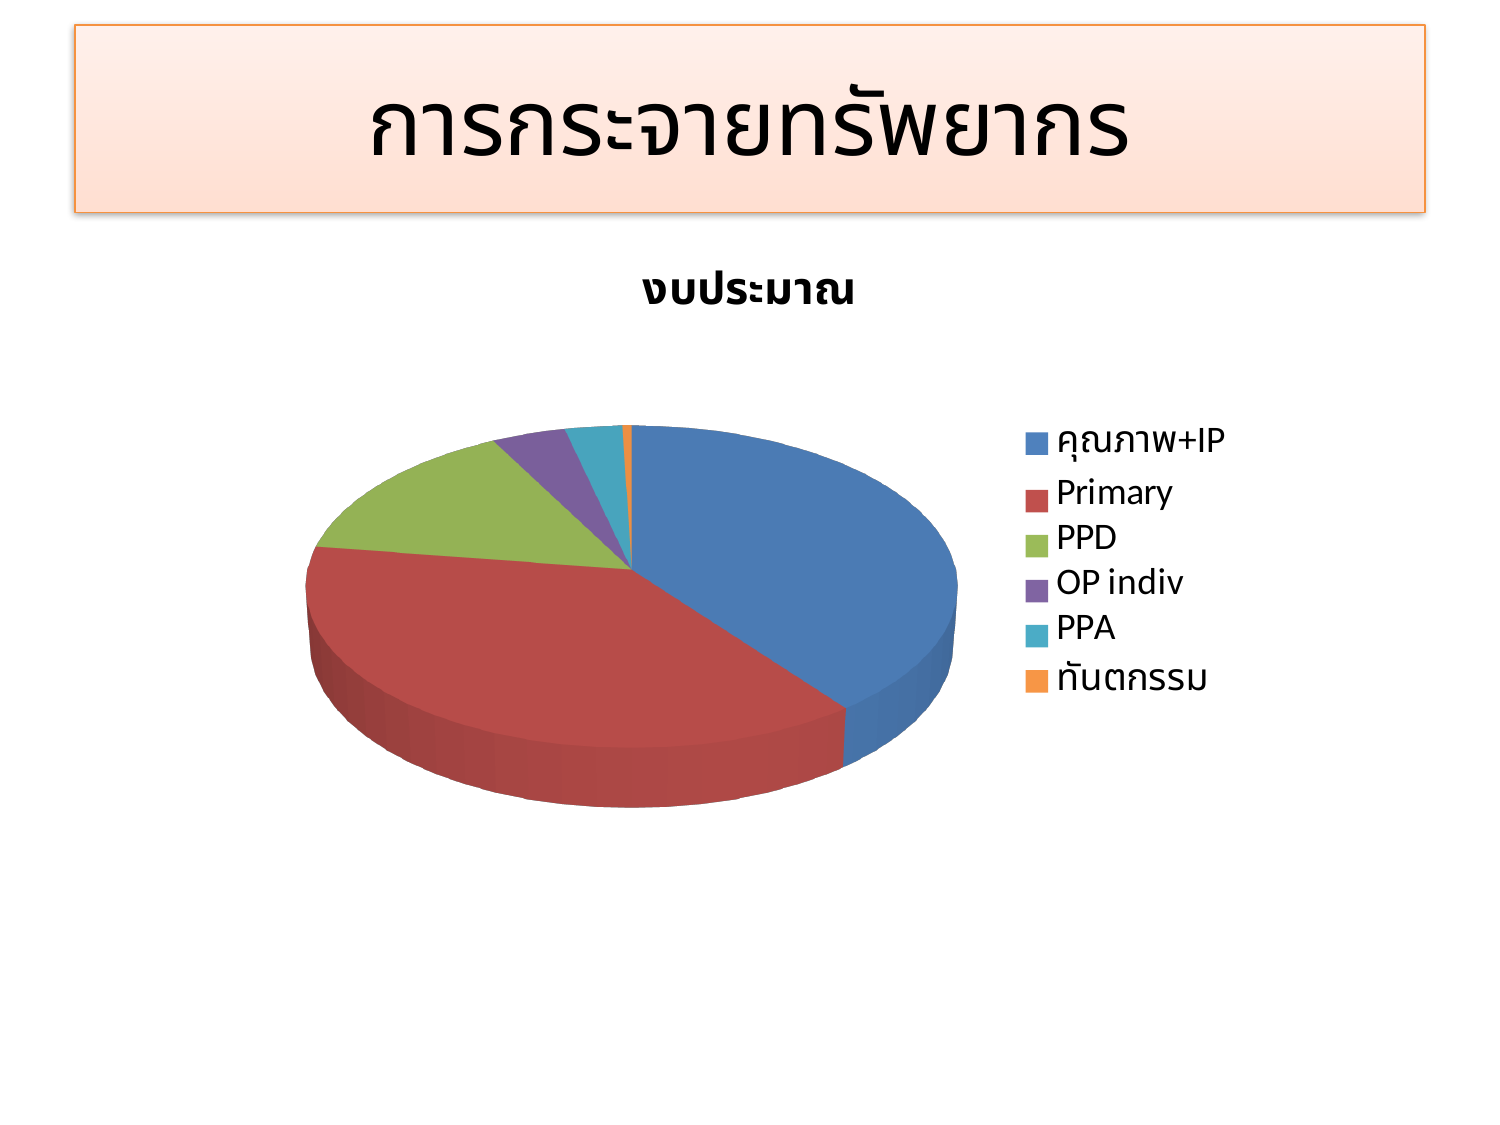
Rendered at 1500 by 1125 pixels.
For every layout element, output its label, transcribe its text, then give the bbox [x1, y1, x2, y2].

chart [249, 228, 1251, 897]
title การกระจายทรัพยากร [74, 24, 1426, 213]
